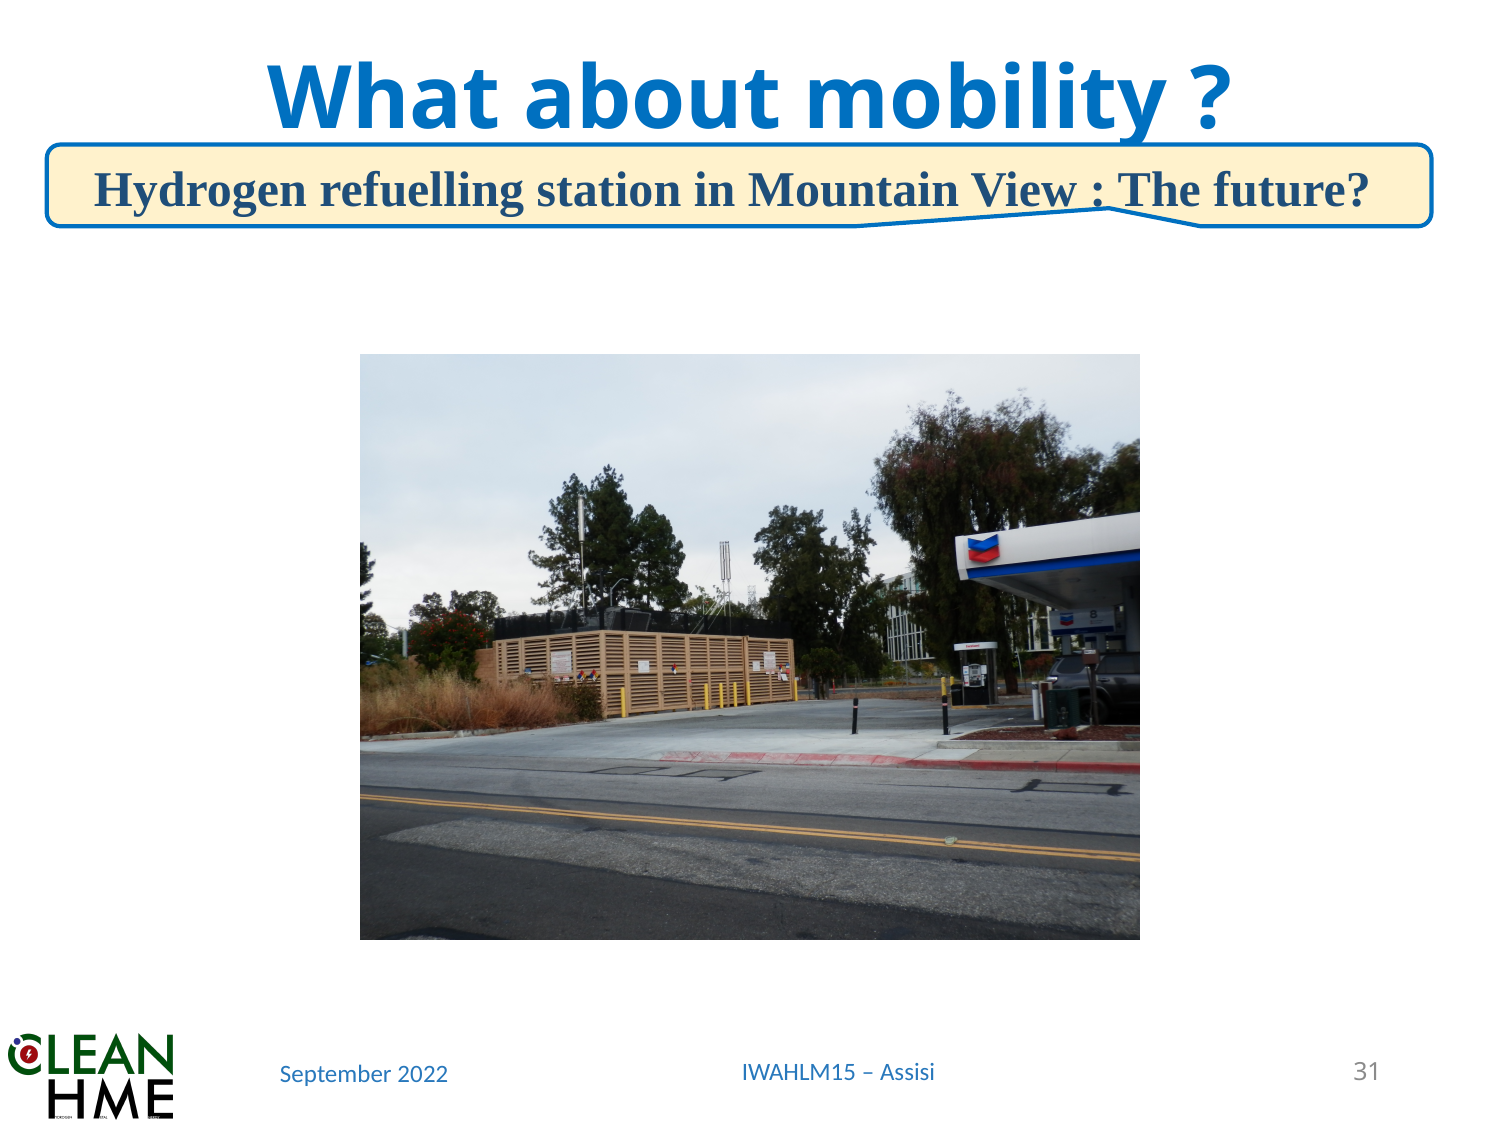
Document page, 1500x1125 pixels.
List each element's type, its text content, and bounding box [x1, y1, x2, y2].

picture [8, 1033, 173, 1120]
text_box IWAHLM15 – Assisi [643, 1046, 1034, 1094]
slide_number 31 [1059, 1042, 1397, 1103]
text_box September 2022 [273, 1051, 489, 1094]
text_box Hydrogen refuelling station in Mountain View : The future? [46, 144, 1432, 227]
text_box What about mobility ? [64, 30, 1436, 149]
picture [360, 354, 1140, 940]
